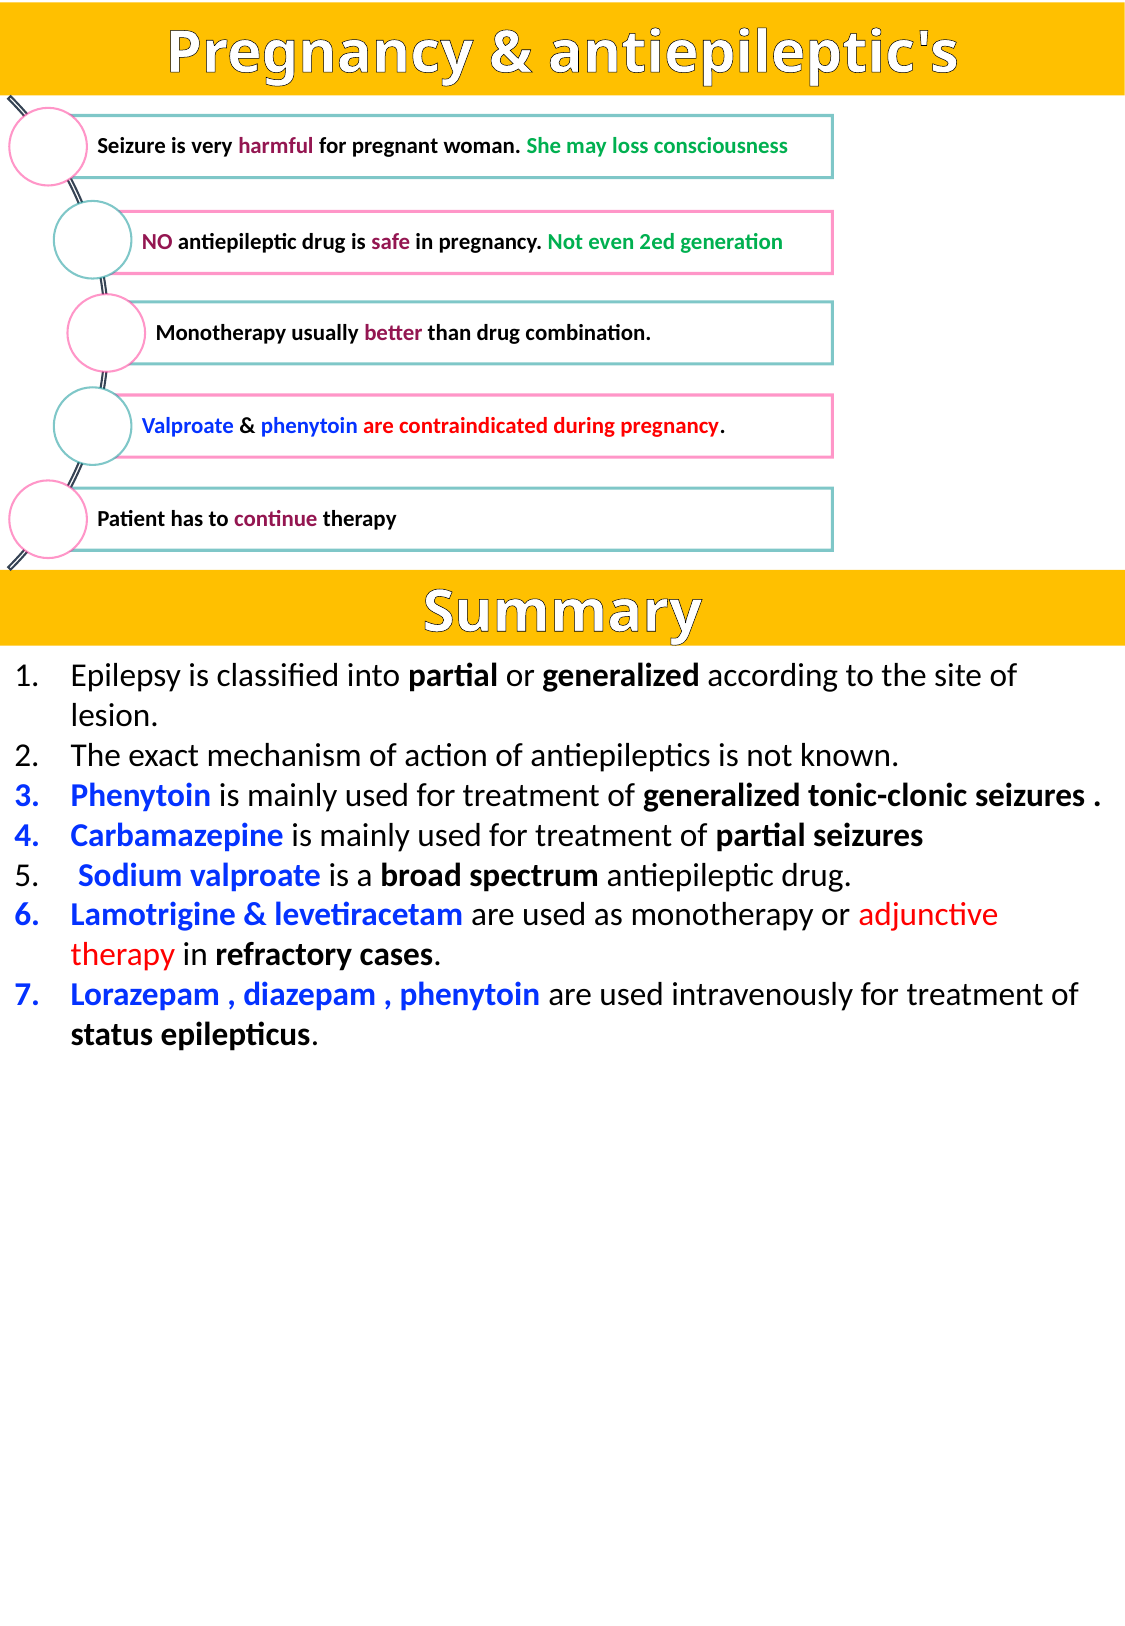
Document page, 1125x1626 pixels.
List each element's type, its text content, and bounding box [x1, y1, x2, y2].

text_box Summary [0, 569, 1125, 645]
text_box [0, 84, 839, 582]
text_box Epilepsy is classified into partial or generalized according to the site of lesion. The exact mechanism of action of antiepileptics is not known. Phenytoin is mainly used for treatment of generalized tonic-clonic seizures . Carbamazepine is mainly used for treatment of partial seizures Sodium valproate is a broad spectrum antiepileptic drug. Lamotrigine & levetiracetam are used as monotherapy or adjunctive therapy in refractory cases. Lorazepam , diazepam , phenytoin are used intravenously for treatment of status epilepticus. [0, 645, 1125, 1100]
text_box Pregnancy & antiepileptic's [0, 1, 1125, 96]
